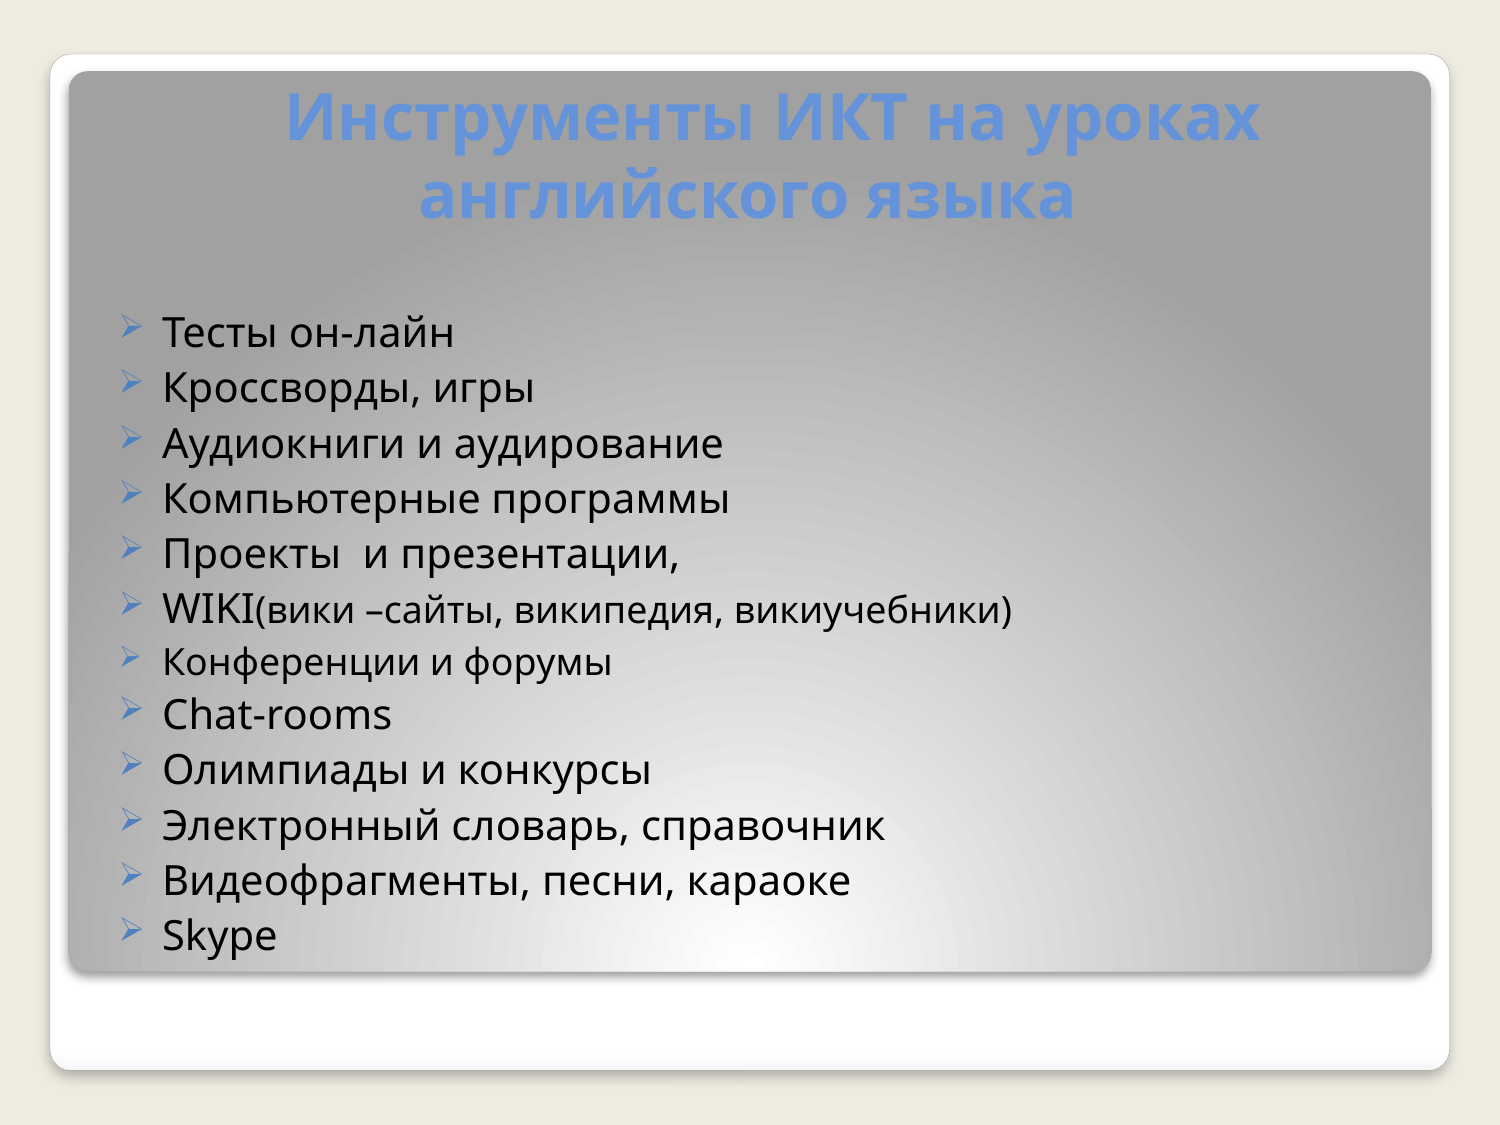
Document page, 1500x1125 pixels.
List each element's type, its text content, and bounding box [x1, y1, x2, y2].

title Инструменты ИКТ на уроках английского языка [76, 66, 1420, 239]
list Тесты он-лайн Кроссворды, игры Аудиокниги и аудирование Компьютерные программы Проекты и презентации, WIKI(вики –сайты, википедия, викиучебники) Конференции и форумы Chat-rooms Олимпиады и конкурсы Электронный словарь, справочник Видеофрагменты, песни, караоке Skype [88, 290, 1431, 978]
